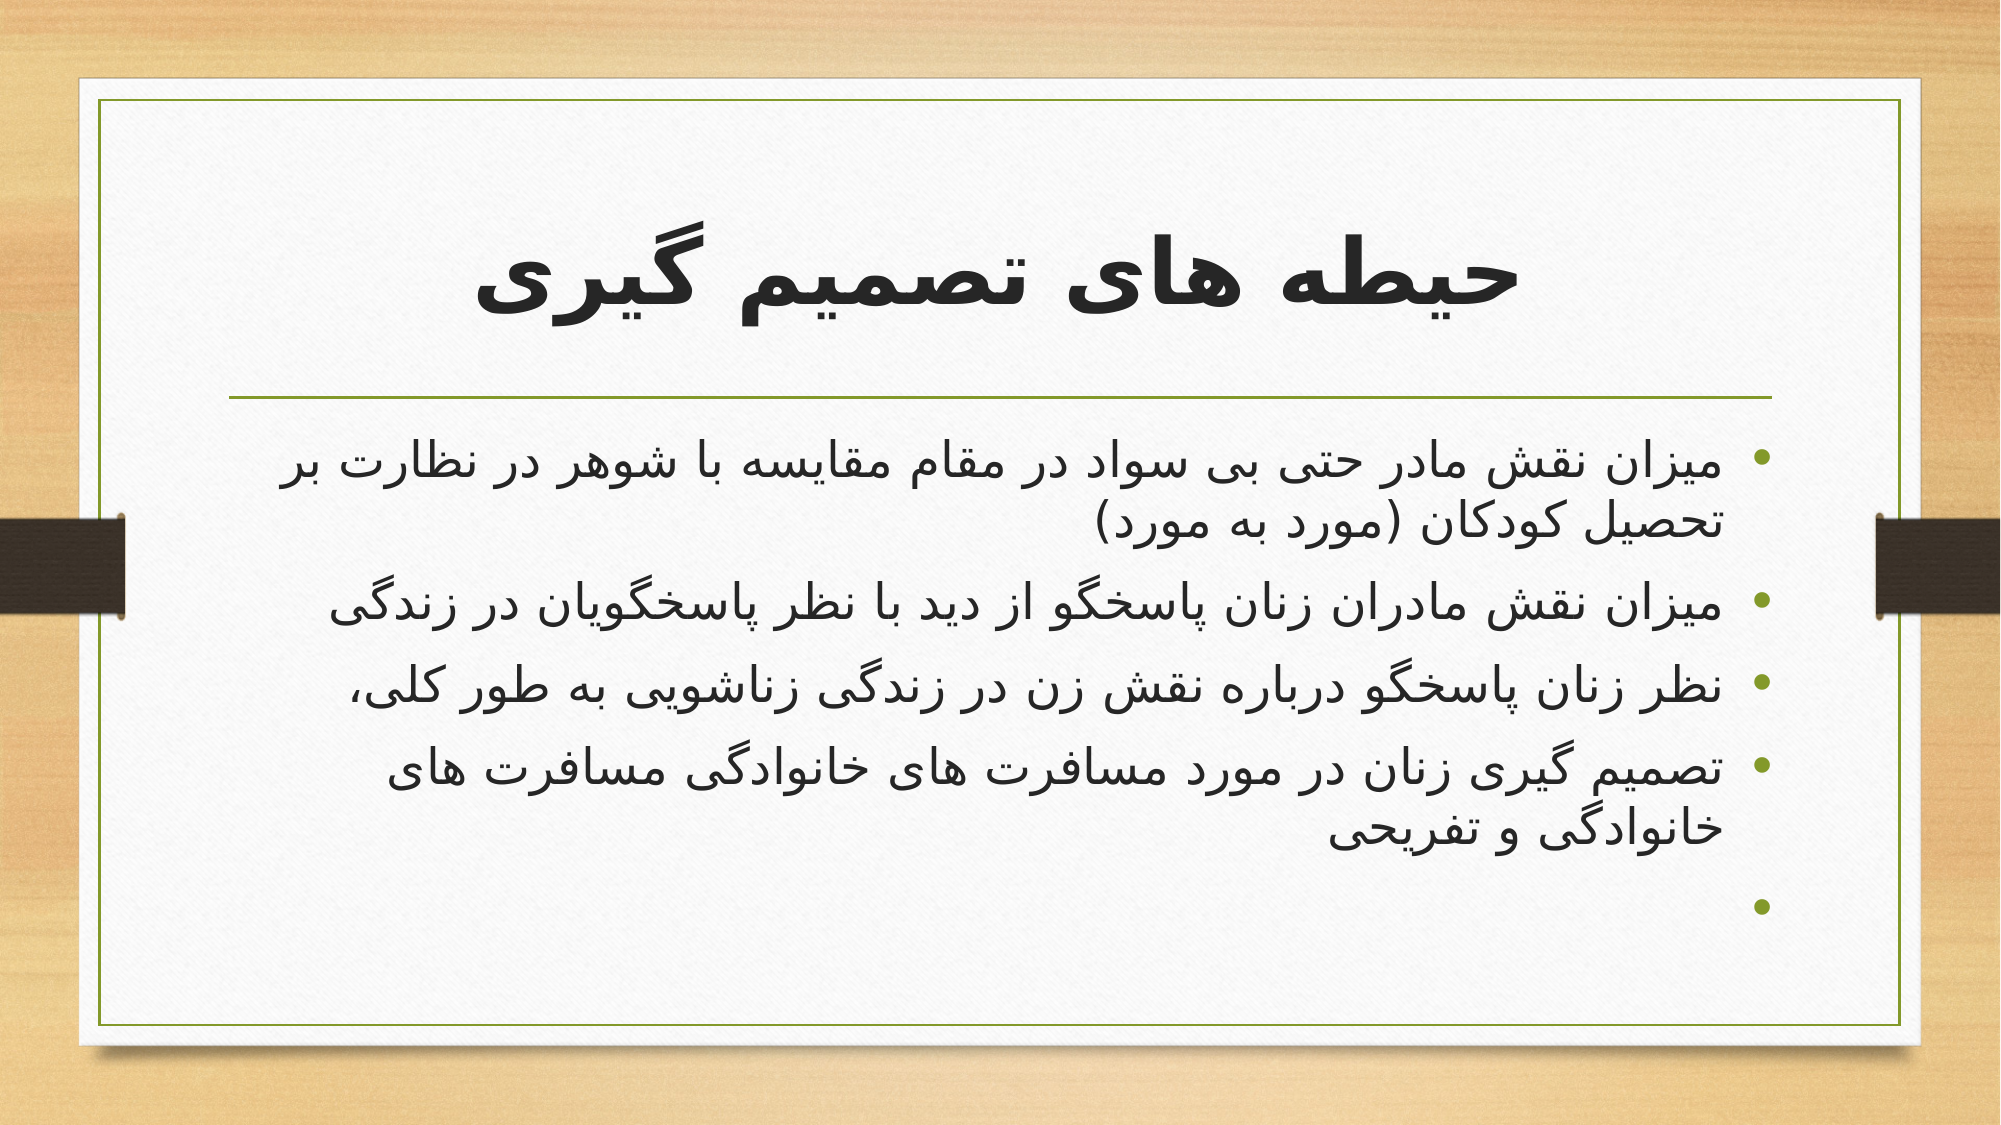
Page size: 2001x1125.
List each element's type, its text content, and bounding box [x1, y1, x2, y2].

list میزان نقش مادر حتی بی سواد در مقام مقایسه با شوهر در نظارت بر تحصیل کودکان (مورد به مورد) میزان نقش مادران زنان پاسخگو از دید با نظر پاسخگویان در زندگی نظر زنان پاسخگو درباره نقش زن در زندگی زناشویی به طور کلی، تصمیم گیری زنان در مورد مسافرت های خانوادگی مسافرت های خانوادگی و تفریحی [212, 419, 1788, 964]
picture [0, 0, 2001, 1125]
title حیطه های تصمیم گیری [212, 161, 1788, 375]
